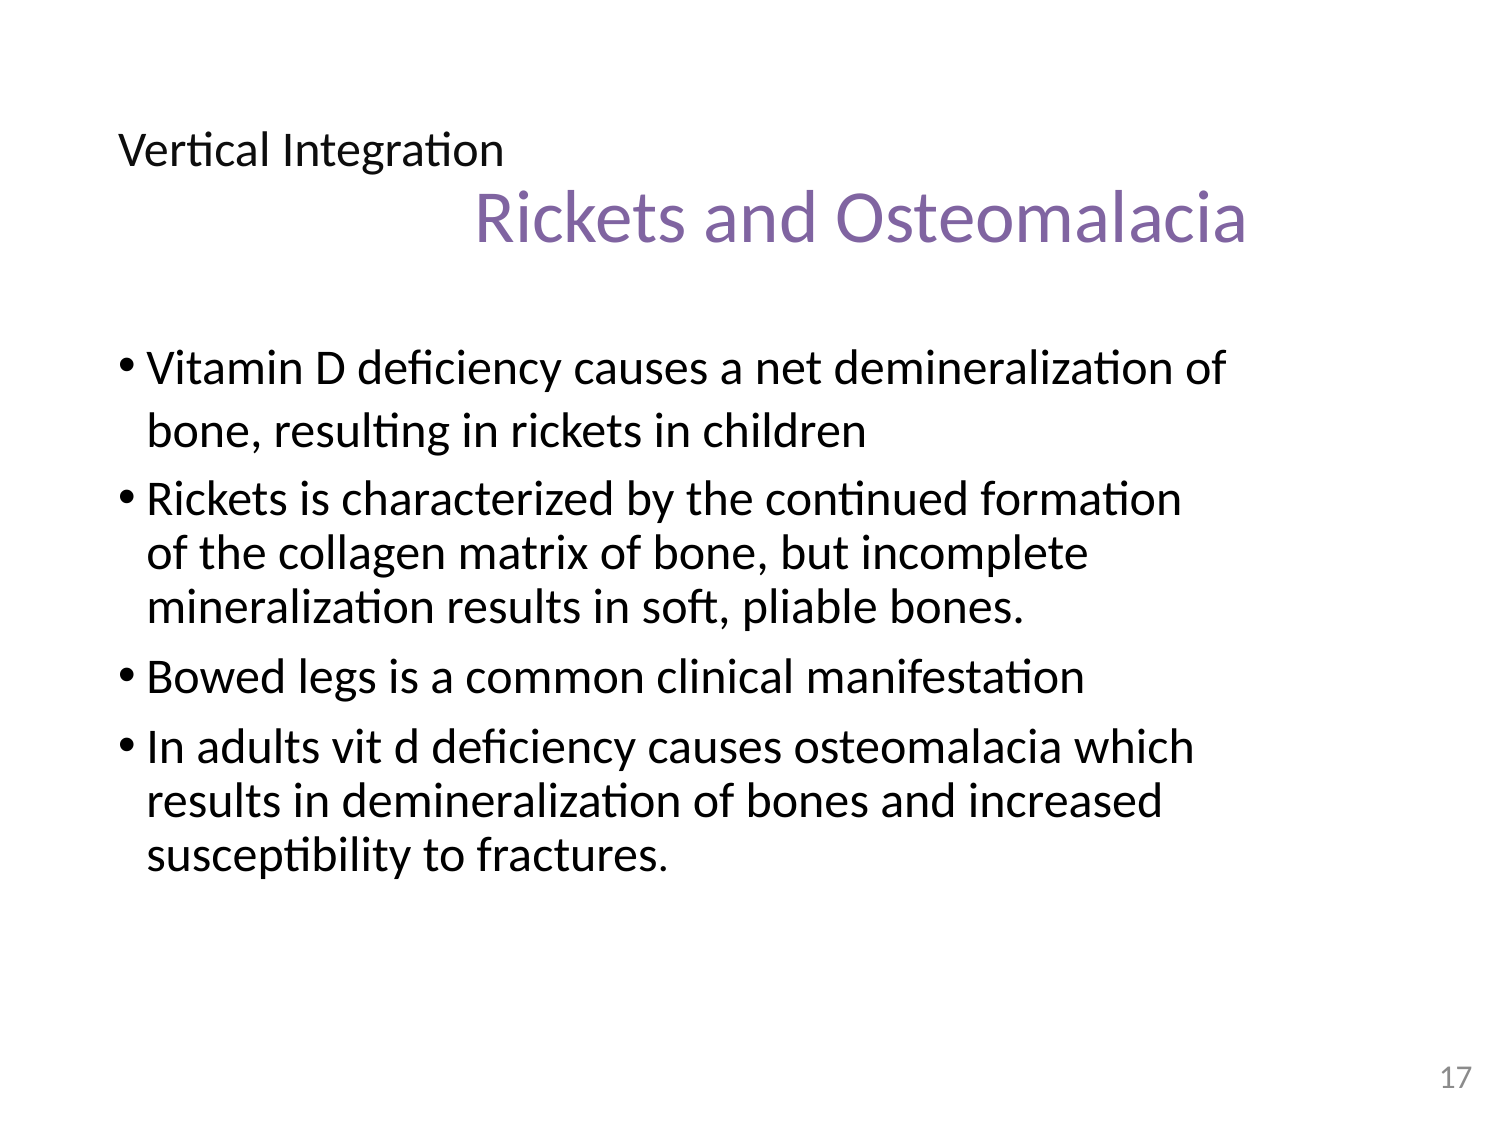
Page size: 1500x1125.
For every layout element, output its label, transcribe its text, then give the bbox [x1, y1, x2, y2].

list Vitamin D deficiency causes a net demineralization of bone, resulting in rickets in children Rickets is characterized by the continued formation of the collagen matrix of bone, but incomplete mineralization results in soft, pliable bones. Bowed legs is a common clinical manifestation In adults vit d deficiency causes osteomalacia which results in demineralization of bones and increased susceptibility to fractures. [103, 323, 1397, 1038]
title Vertical Integration Rickets and Osteomalacia [103, 82, 1397, 300]
slide_number 17 [1396, 1025, 1488, 1125]
